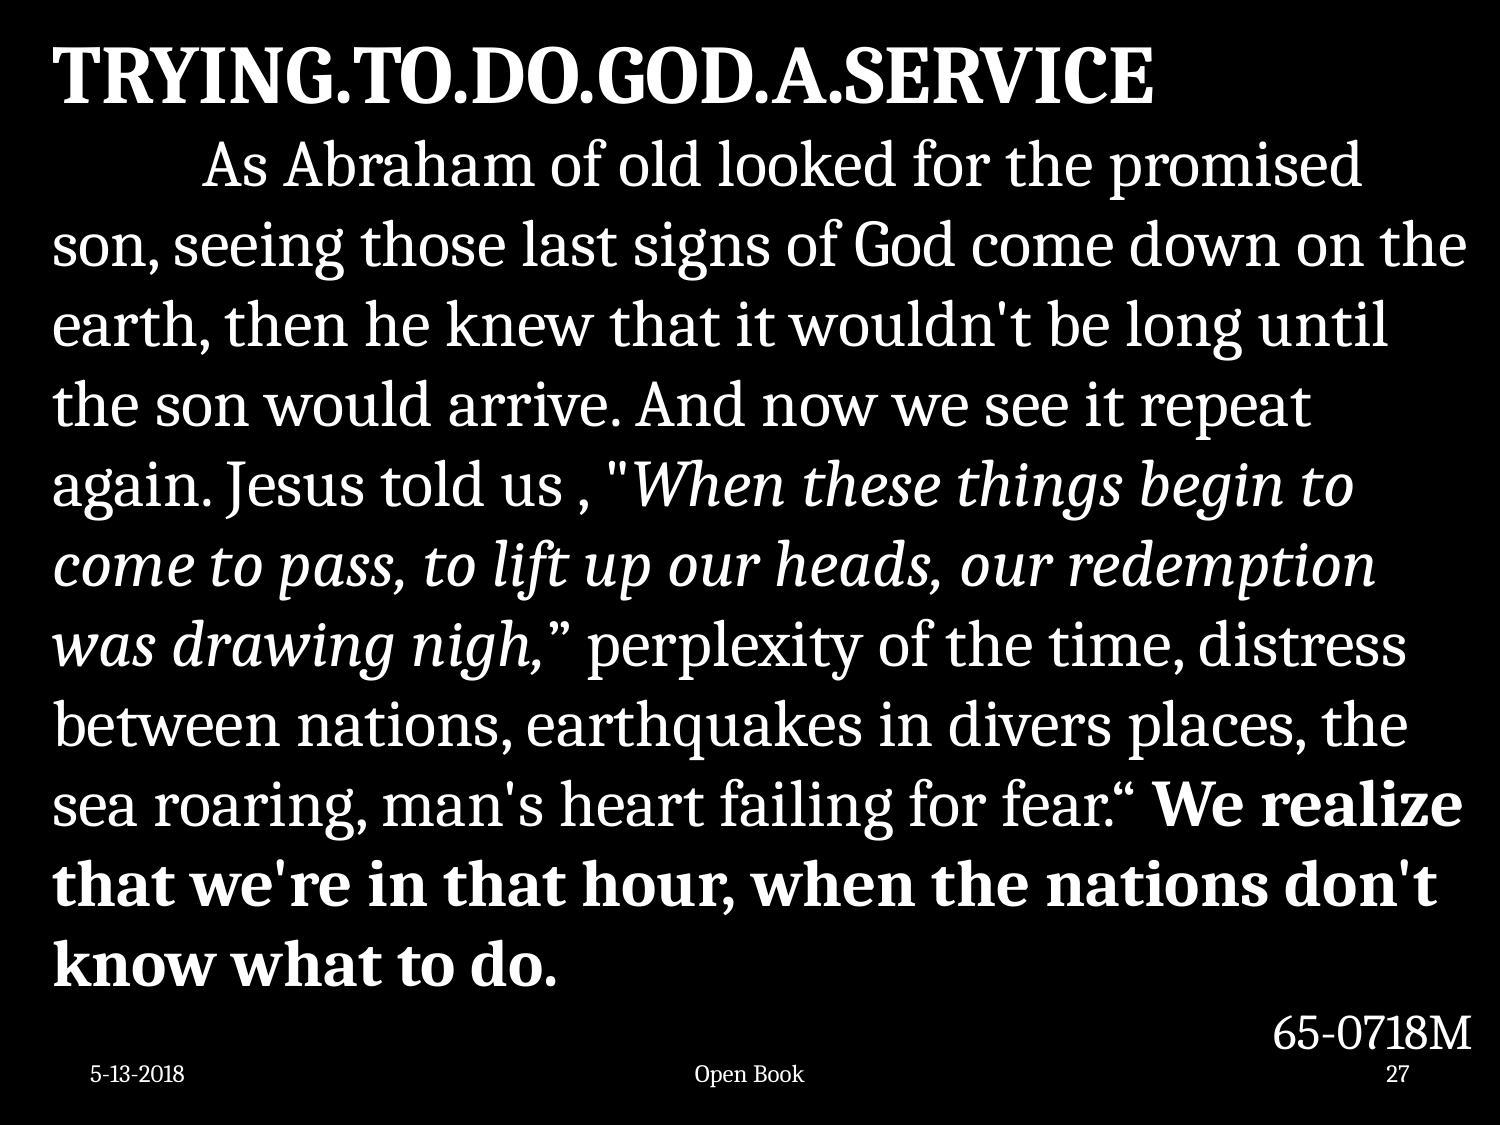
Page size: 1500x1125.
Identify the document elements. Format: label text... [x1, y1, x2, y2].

text_box TRYING.TO.DO.GOD.A.SERVICE As Abraham of old looked for the promised son, seeing those last signs of God come down on the earth, then he knew that it wouldn't be long until the son would arrive. And now we see it repeat again. Jesus told us , "When these things begin to come to pass, to lift up our heads, our redemption was drawing nigh,” perplexity of the time, distress between nations, earthquakes in divers places, the sea roaring, man's heart failing for fear.“ We realize that we're in that hour, when the nations don't know what to do. 65-0718M [37, 12, 1488, 1125]
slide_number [75, 1042, 425, 1103]
footer Open Book [512, 1042, 988, 1103]
slide_number 27 [1074, 1042, 1425, 1103]
